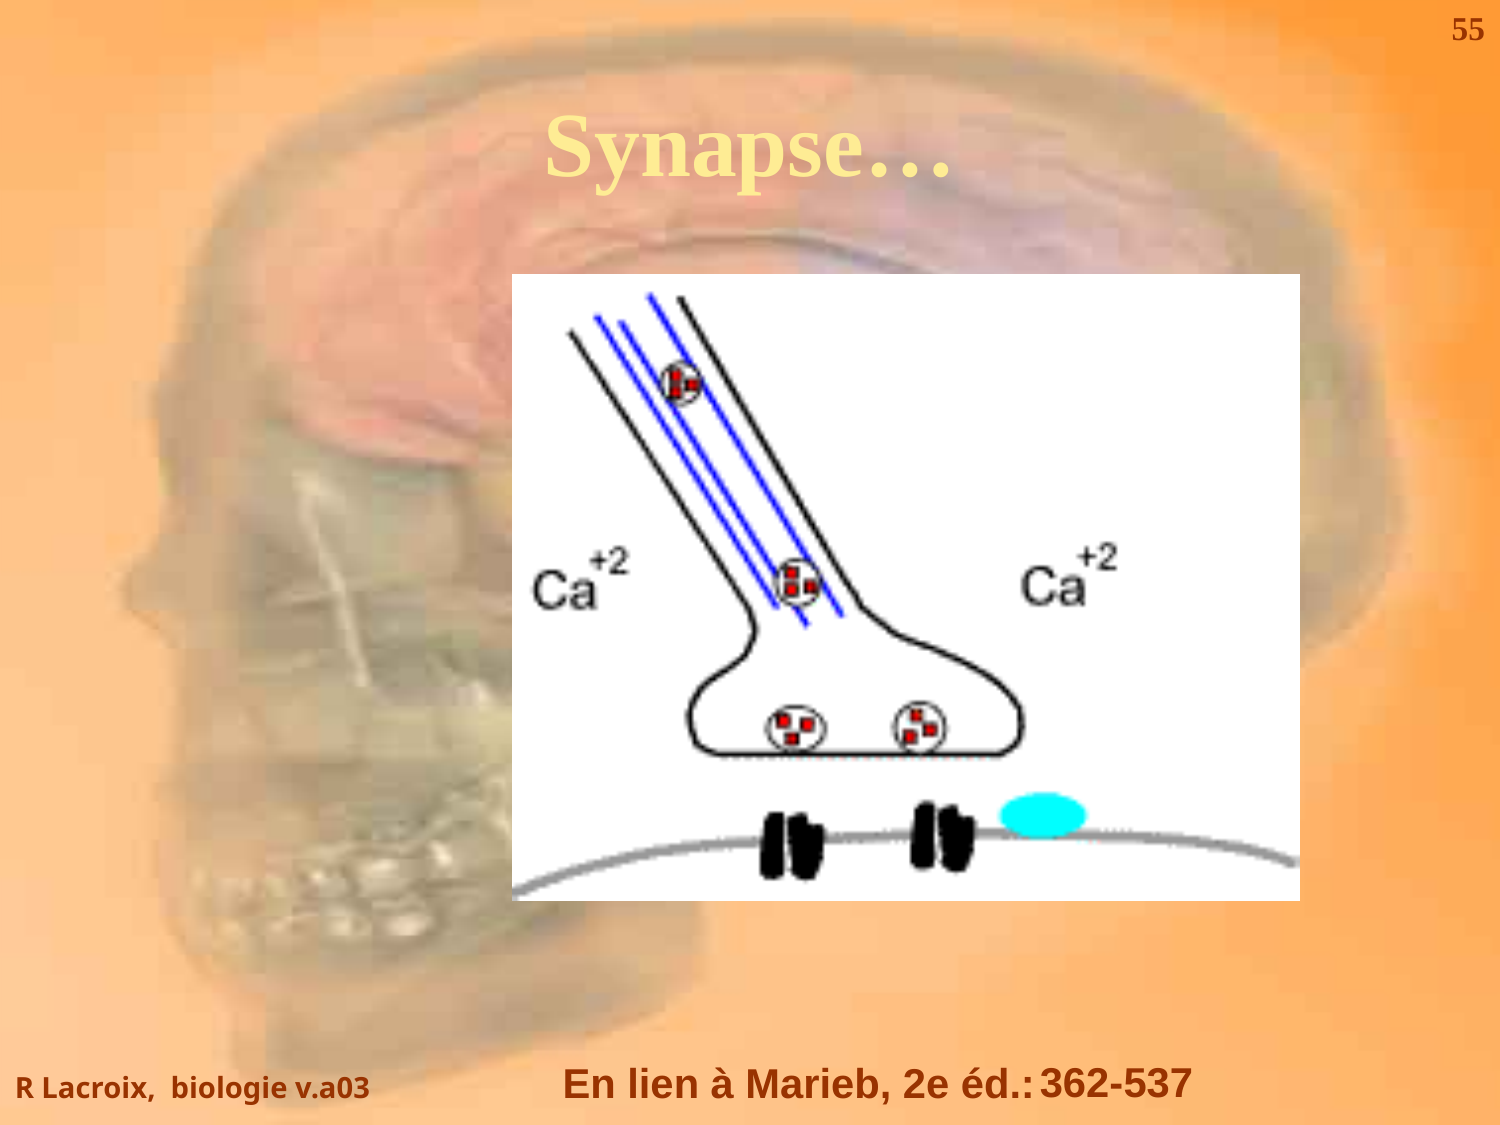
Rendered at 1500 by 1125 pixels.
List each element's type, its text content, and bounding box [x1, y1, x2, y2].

title Synapse… [74, 45, 1426, 234]
picture [0, 0, 1500, 1125]
text_box 362-537 [1025, 1048, 1500, 1124]
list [512, 274, 1301, 901]
